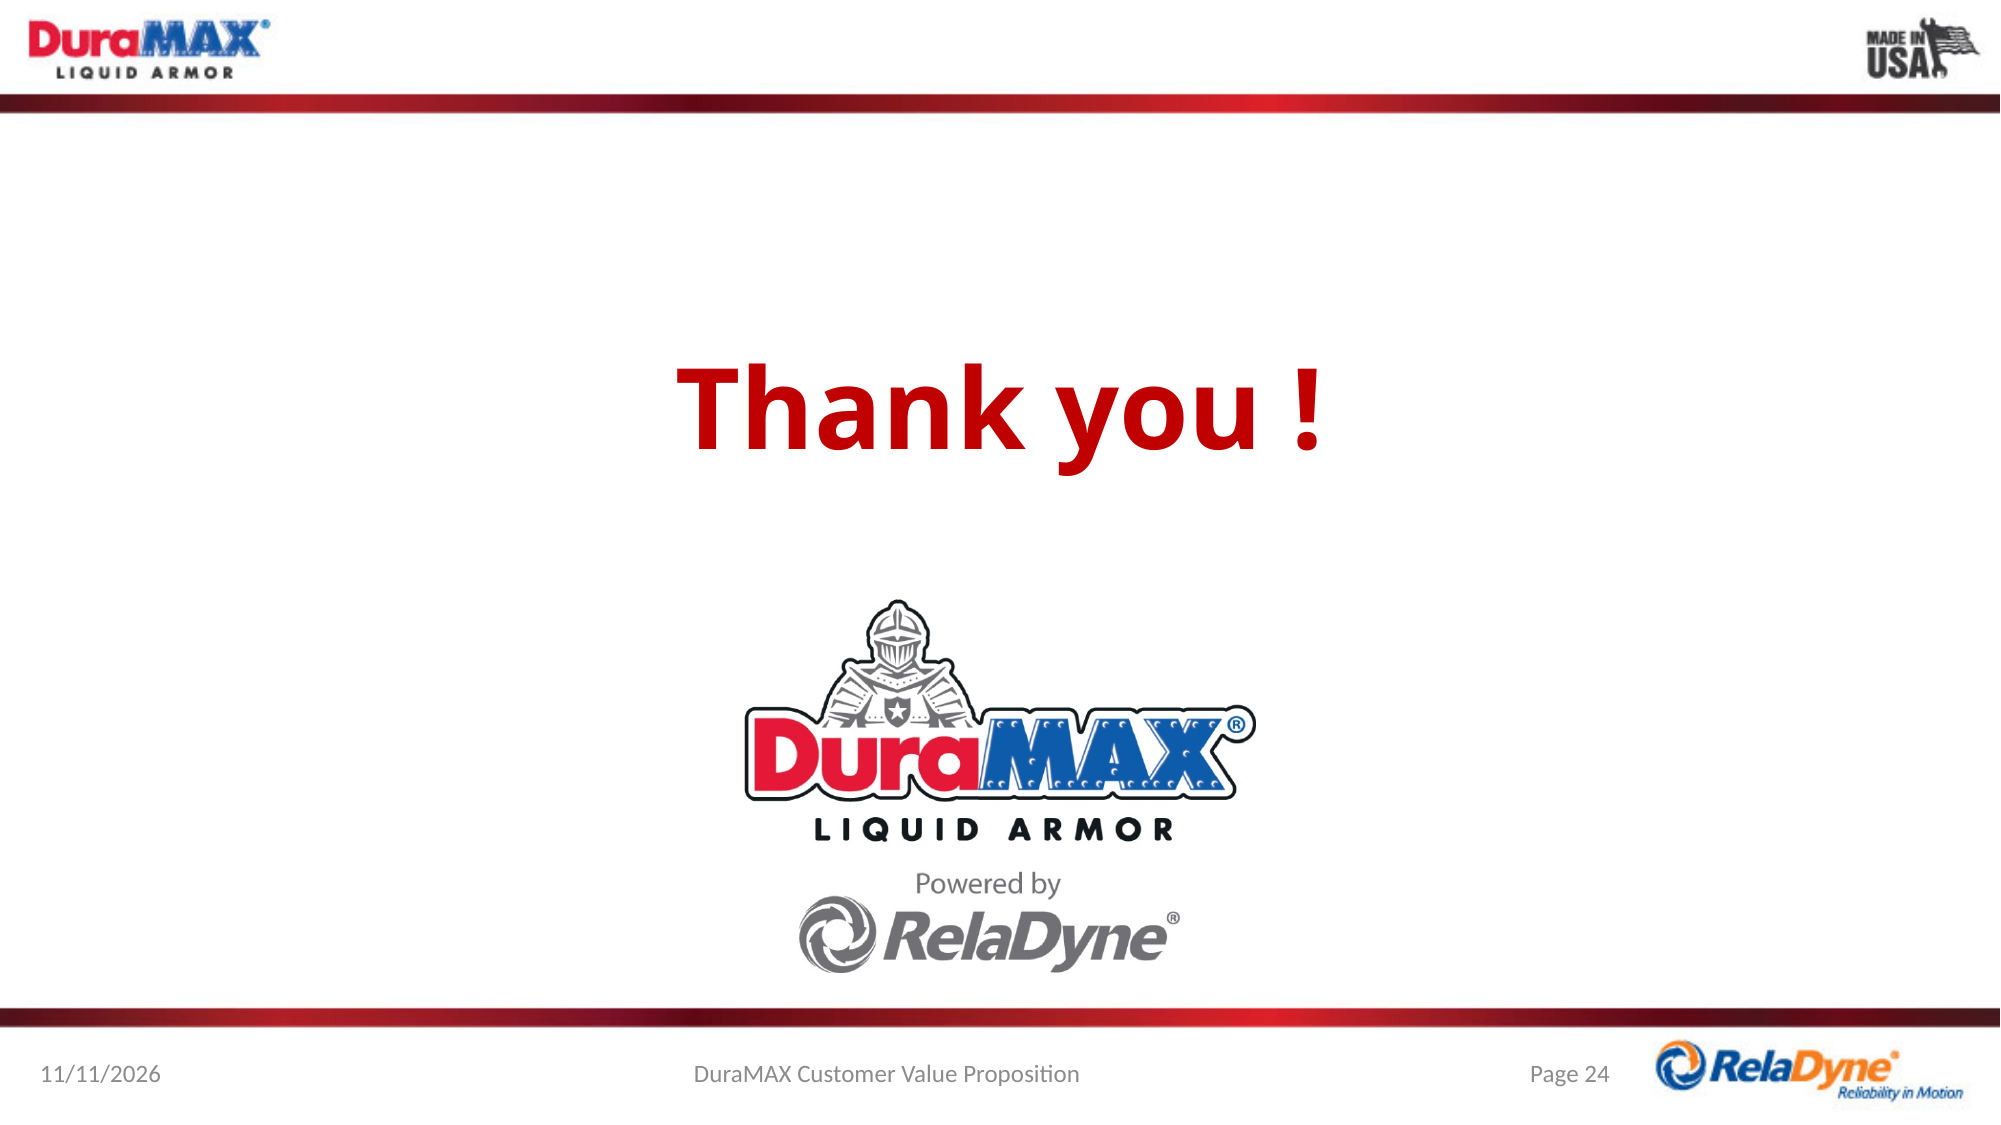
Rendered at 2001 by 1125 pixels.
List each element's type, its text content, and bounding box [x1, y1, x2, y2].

title Thank you ! [51, 336, 1949, 489]
picture [0, 0, 2000, 1125]
footer DuraMAX Customer Value Proposition [549, 1042, 1225, 1103]
slide_number Page 24 [1299, 1042, 1625, 1103]
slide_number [24, 1042, 475, 1103]
